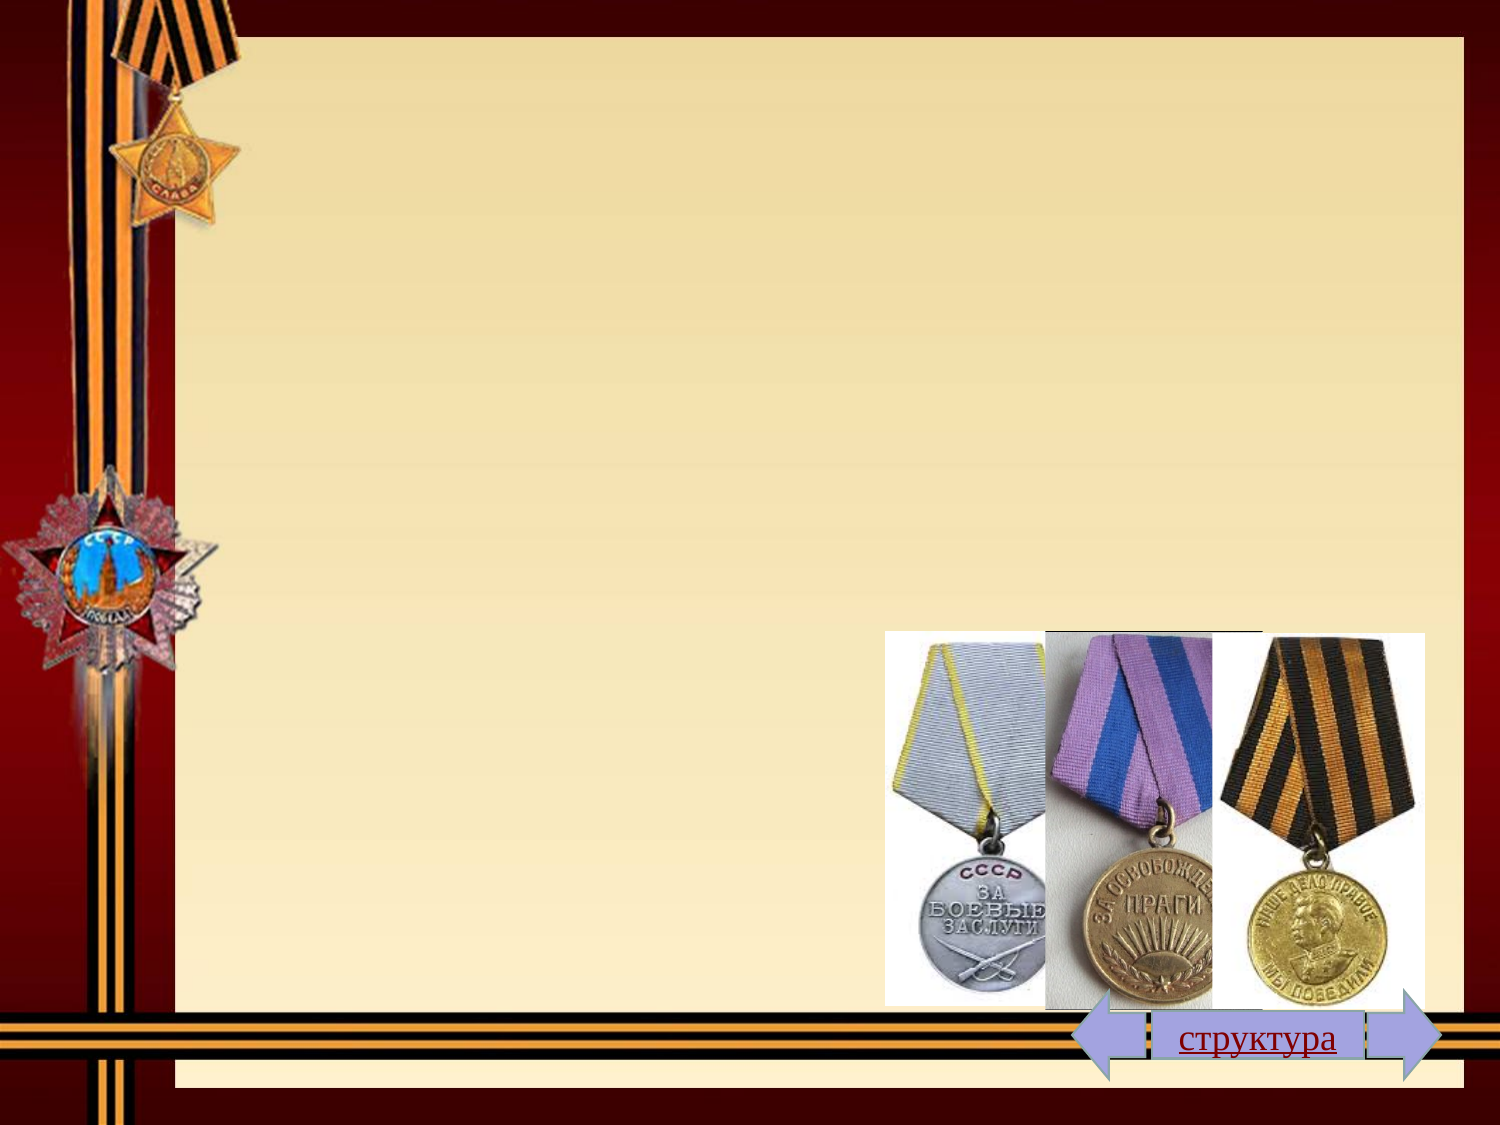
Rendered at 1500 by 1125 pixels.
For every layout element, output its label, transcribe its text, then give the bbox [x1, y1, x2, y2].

picture [0, 0, 1500, 1125]
text_box структура [1151, 1010, 1365, 1060]
text_box [1366, 1009, 1443, 1082]
text_box [1070, 1010, 1147, 1082]
